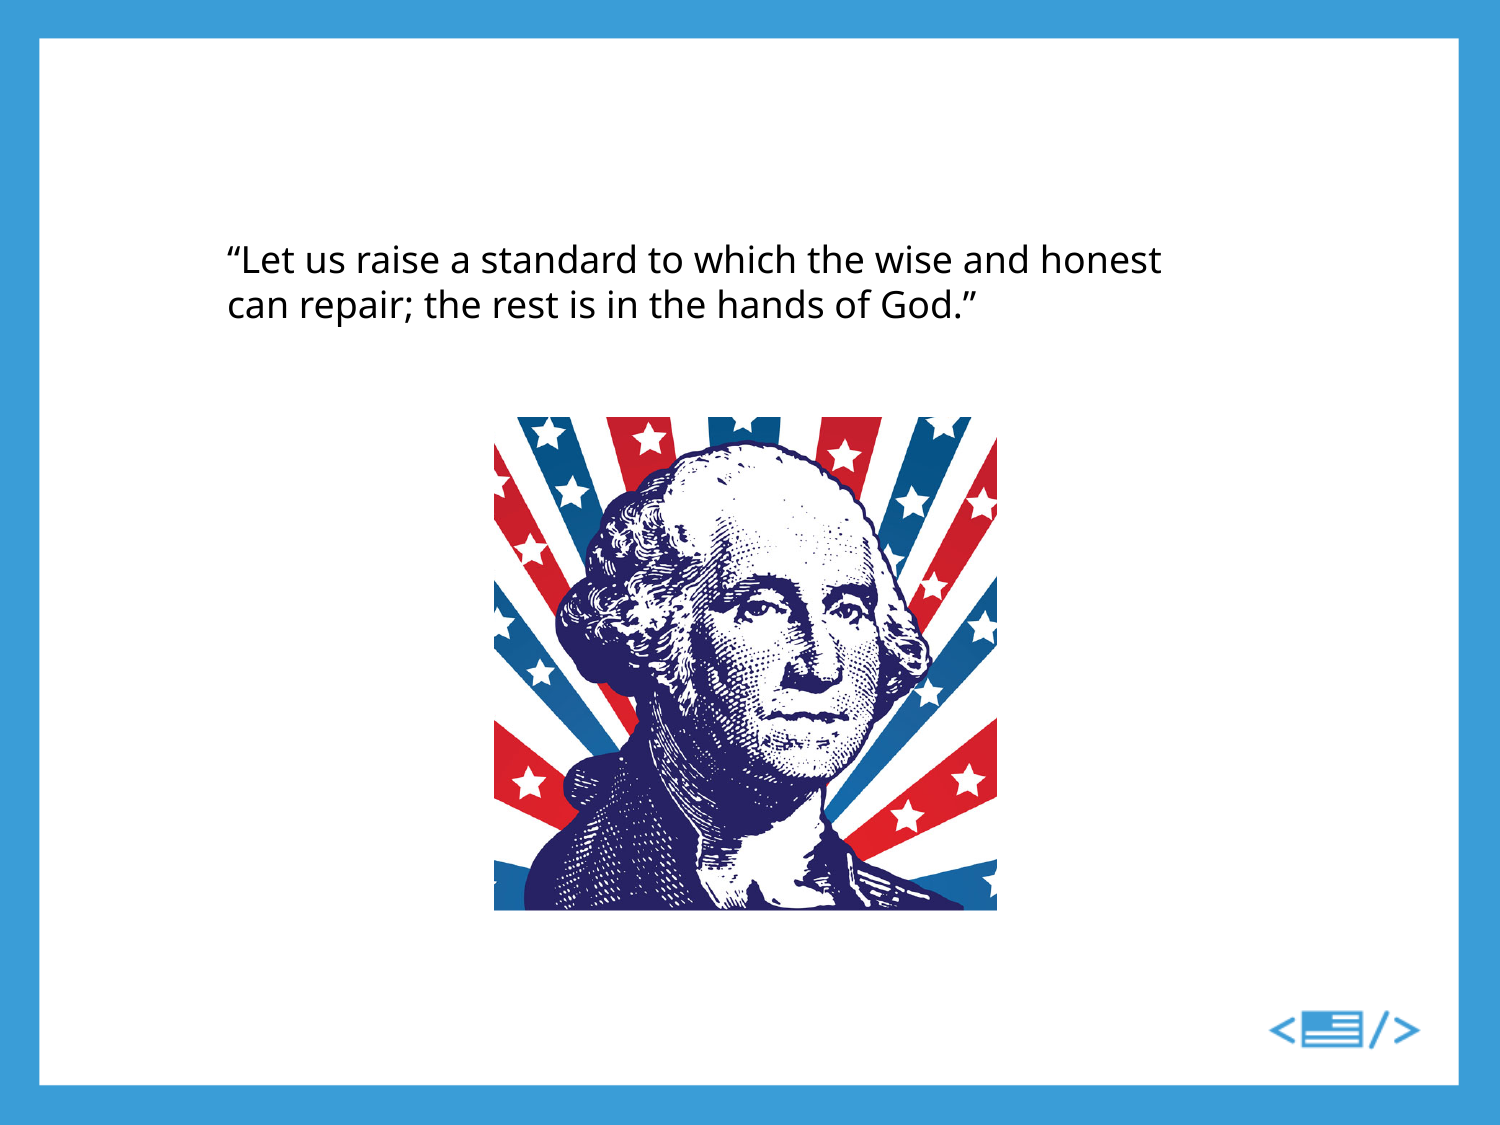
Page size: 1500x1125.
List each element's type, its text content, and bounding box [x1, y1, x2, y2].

text_box “Let us raise a standard to which the wise and honest can repair; the rest is in the hands of God.” [212, 229, 1221, 334]
picture [0, 0, 1500, 1125]
